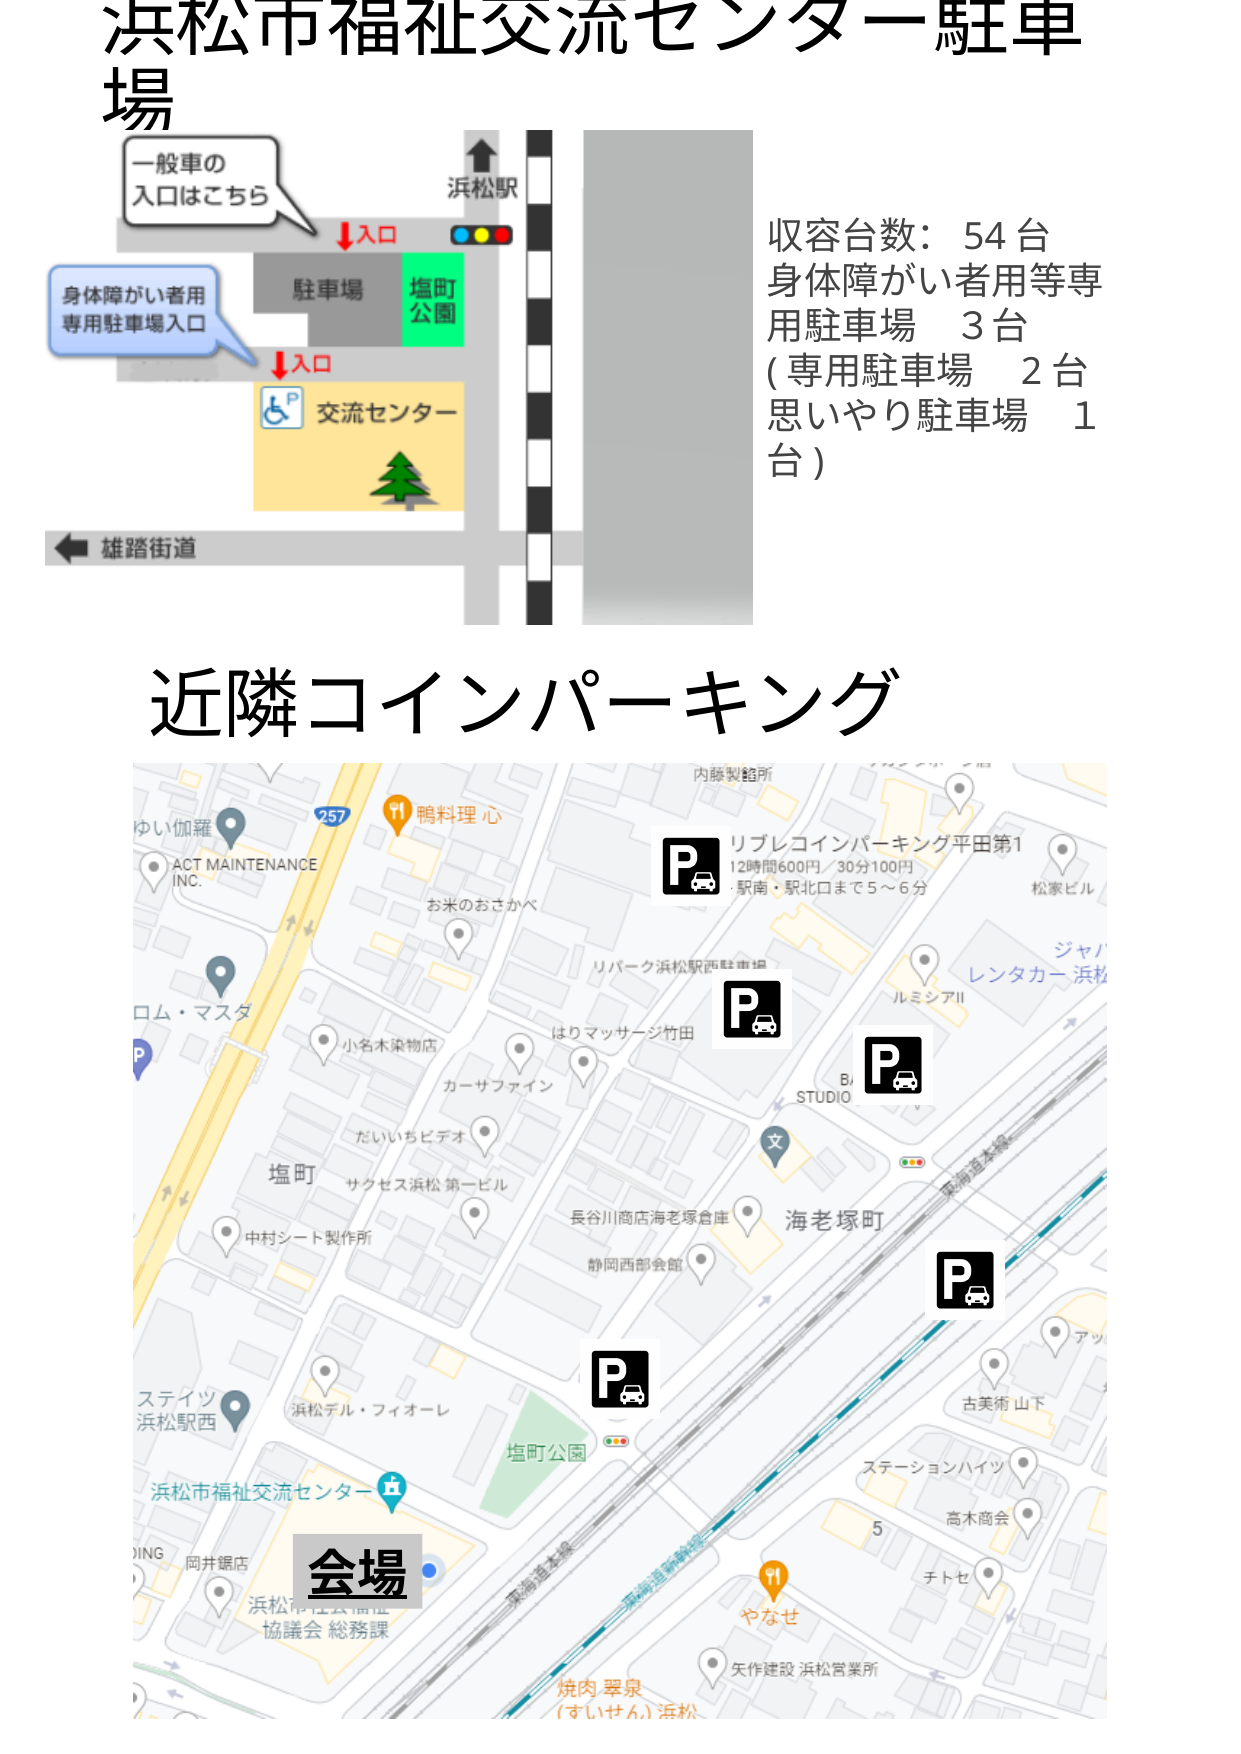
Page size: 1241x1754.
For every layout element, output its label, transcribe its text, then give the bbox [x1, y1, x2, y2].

title 浜松市福祉交流センター駐車場 [85, 0, 1155, 131]
picture [133, 763, 1107, 1719]
text_box 近隣コインパーキング [133, 648, 1107, 755]
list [45, 130, 753, 625]
text_box 収容台数：54台 身体障がい者用等専用駐車場 ３台 (専用駐車場 2台 思いやり駐車場 １台) [753, 204, 1155, 535]
